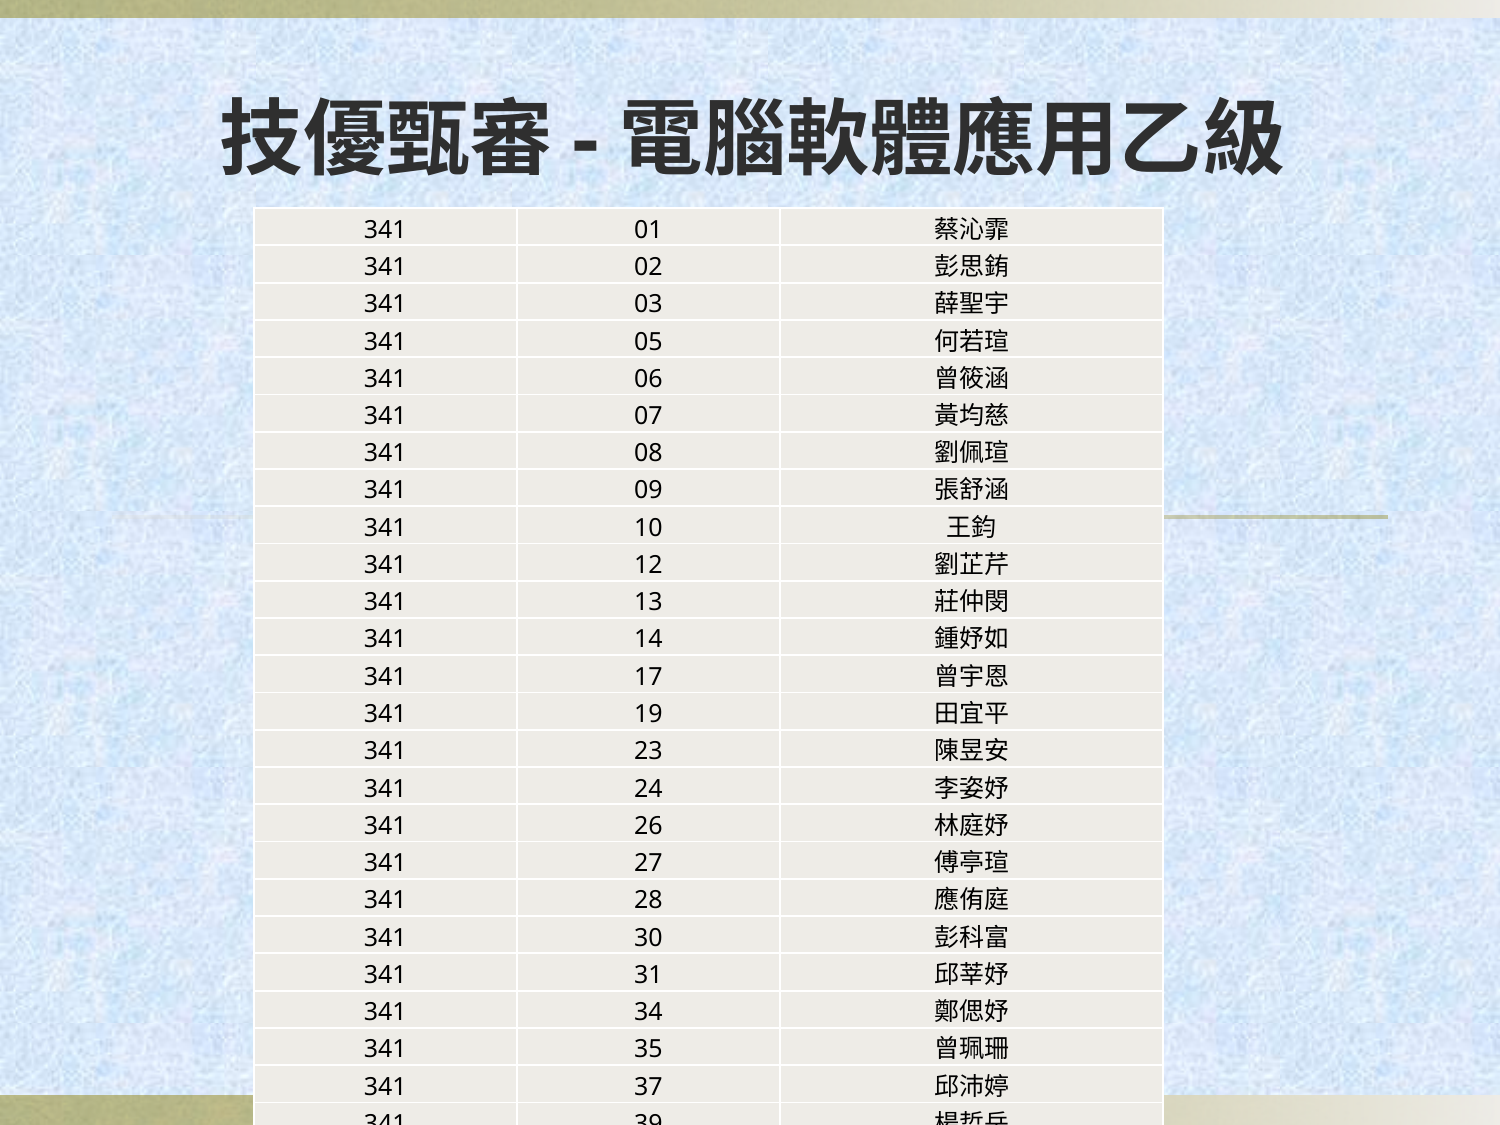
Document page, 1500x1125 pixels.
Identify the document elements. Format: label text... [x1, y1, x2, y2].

table_cell 341 [255, 470, 516, 505]
table_cell 341 [255, 1066, 516, 1102]
table_cell 341 [255, 992, 516, 1027]
table_cell 田宜平 [781, 693, 1162, 729]
table_cell 27 [518, 842, 779, 878]
table_cell 341 [255, 321, 516, 356]
table_cell 26 [518, 805, 779, 841]
table_cell 05 [518, 321, 779, 356]
table_cell 薛聖宇 [781, 284, 1162, 319]
table_cell 陳昱安 [781, 731, 1162, 766]
table_cell 傅亭瑄 [781, 842, 1162, 878]
table_cell 彭思銪 [781, 246, 1162, 282]
table_cell 341 [255, 917, 516, 952]
table_cell 17 [518, 656, 779, 692]
table_cell 07 [518, 395, 779, 431]
table_cell 341 [255, 284, 516, 319]
table_cell 鍾妤如 [781, 619, 1162, 654]
table_cell 13 [518, 582, 779, 617]
table_cell 341 [255, 358, 516, 394]
table_cell 37 [518, 1066, 779, 1102]
table_cell 楊哲岳 [781, 1103, 1162, 1125]
table_cell 劉佩瑄 [781, 433, 1162, 468]
table_cell 341 [255, 582, 516, 617]
table_cell 邱莘妤 [781, 954, 1162, 990]
table_cell 341 [255, 246, 516, 282]
table_cell 341 [255, 656, 516, 692]
table_cell 341 [255, 880, 516, 915]
table_cell 王鈞 [781, 507, 1162, 543]
table_header 341 [255, 209, 516, 244]
table_cell 彭科富 [781, 917, 1162, 952]
table_cell 邱沛婷 [781, 1066, 1162, 1102]
table_cell 14 [518, 619, 779, 654]
table_cell 劉芷芹 [781, 544, 1162, 580]
table_header 01 [518, 209, 779, 244]
table_cell 30 [518, 917, 779, 952]
table_cell 39 [518, 1103, 779, 1125]
table_cell 341 [255, 433, 516, 468]
table_cell 06 [518, 358, 779, 394]
table_cell 341 [255, 731, 516, 766]
table_cell 19 [518, 693, 779, 729]
table_cell 341 [255, 1103, 516, 1125]
table_cell 341 [255, 395, 516, 431]
table_cell 341 [255, 842, 516, 878]
table_cell 曾珮珊 [781, 1029, 1162, 1064]
table_cell 李姿妤 [781, 768, 1162, 803]
table_cell 03 [518, 284, 779, 319]
table_cell 341 [255, 768, 516, 803]
table_cell 24 [518, 768, 779, 803]
table_cell 341 [255, 954, 516, 990]
table_cell 10 [518, 507, 779, 543]
table_cell 341 [255, 805, 516, 841]
table_cell 23 [518, 731, 779, 766]
table_cell 曾宇恩 [781, 656, 1162, 692]
table_cell 28 [518, 880, 779, 915]
table_cell 02 [518, 246, 779, 282]
table_cell 31 [518, 954, 779, 990]
table_cell 341 [255, 544, 516, 580]
picture [0, 18, 1500, 1095]
table_cell 09 [518, 470, 779, 505]
table_cell 35 [518, 1029, 779, 1064]
table_cell 何若瑄 [781, 321, 1162, 356]
table_cell 應侑庭 [781, 880, 1162, 915]
table_header 蔡沁霏 [781, 209, 1162, 244]
table_cell 341 [255, 619, 516, 654]
table_cell 08 [518, 433, 779, 468]
table_cell 12 [518, 544, 779, 580]
title 技優甄審-電腦軟體應用乙級 [29, 78, 1477, 209]
table_cell 34 [518, 992, 779, 1027]
table_cell 鄭偲妤 [781, 992, 1162, 1027]
table_cell 341 [255, 1029, 516, 1064]
table_cell 曾筱涵 [781, 358, 1162, 394]
table_cell 341 [255, 693, 516, 729]
table_cell 張舒涵 [781, 470, 1162, 505]
table_cell 莊仲閔 [781, 582, 1162, 617]
table_cell 黃均慈 [781, 395, 1162, 431]
table_cell 林庭妤 [781, 805, 1162, 841]
table_cell 341 [255, 507, 516, 543]
